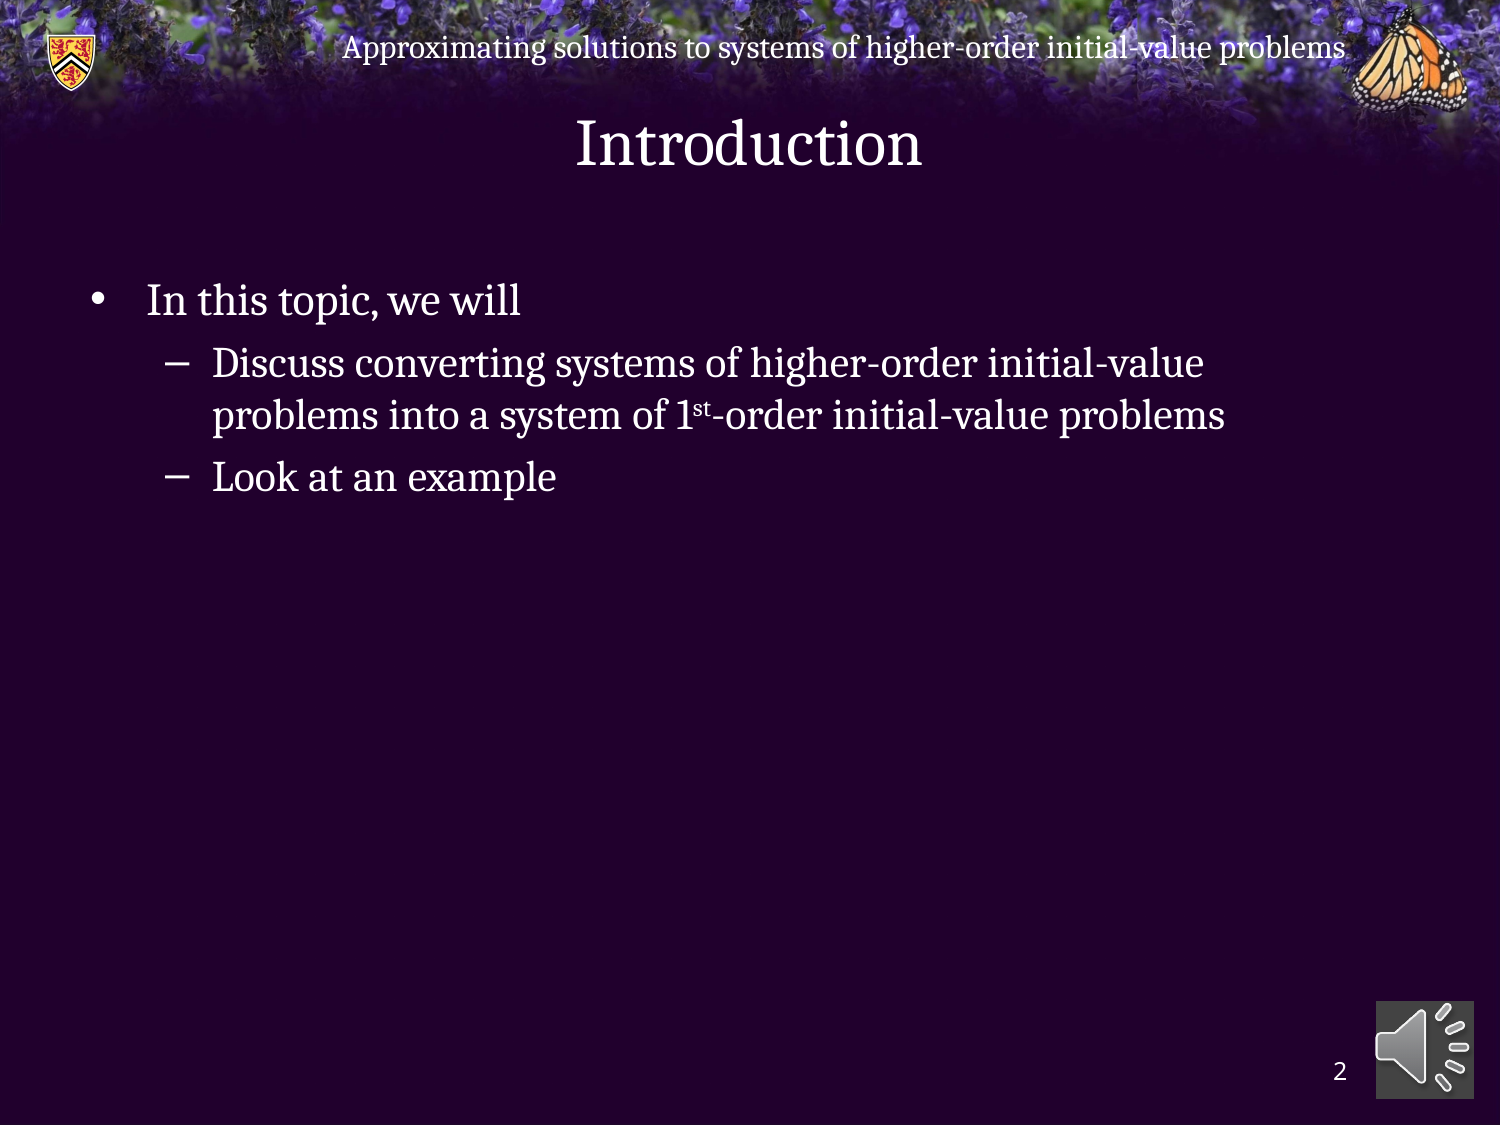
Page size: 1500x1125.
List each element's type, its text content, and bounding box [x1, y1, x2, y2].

footer Approximating solutions to systems of higher-order initial-value problems [233, 12, 1363, 78]
title Introduction [75, 45, 1425, 233]
list In this topic, we will Discuss converting systems of higher-order initial-value problems into a system of 1st-order initial-value problems Look at an example [75, 262, 1320, 1005]
slide_number 2 [1187, 1042, 1363, 1103]
picture [0, 0, 1500, 1125]
